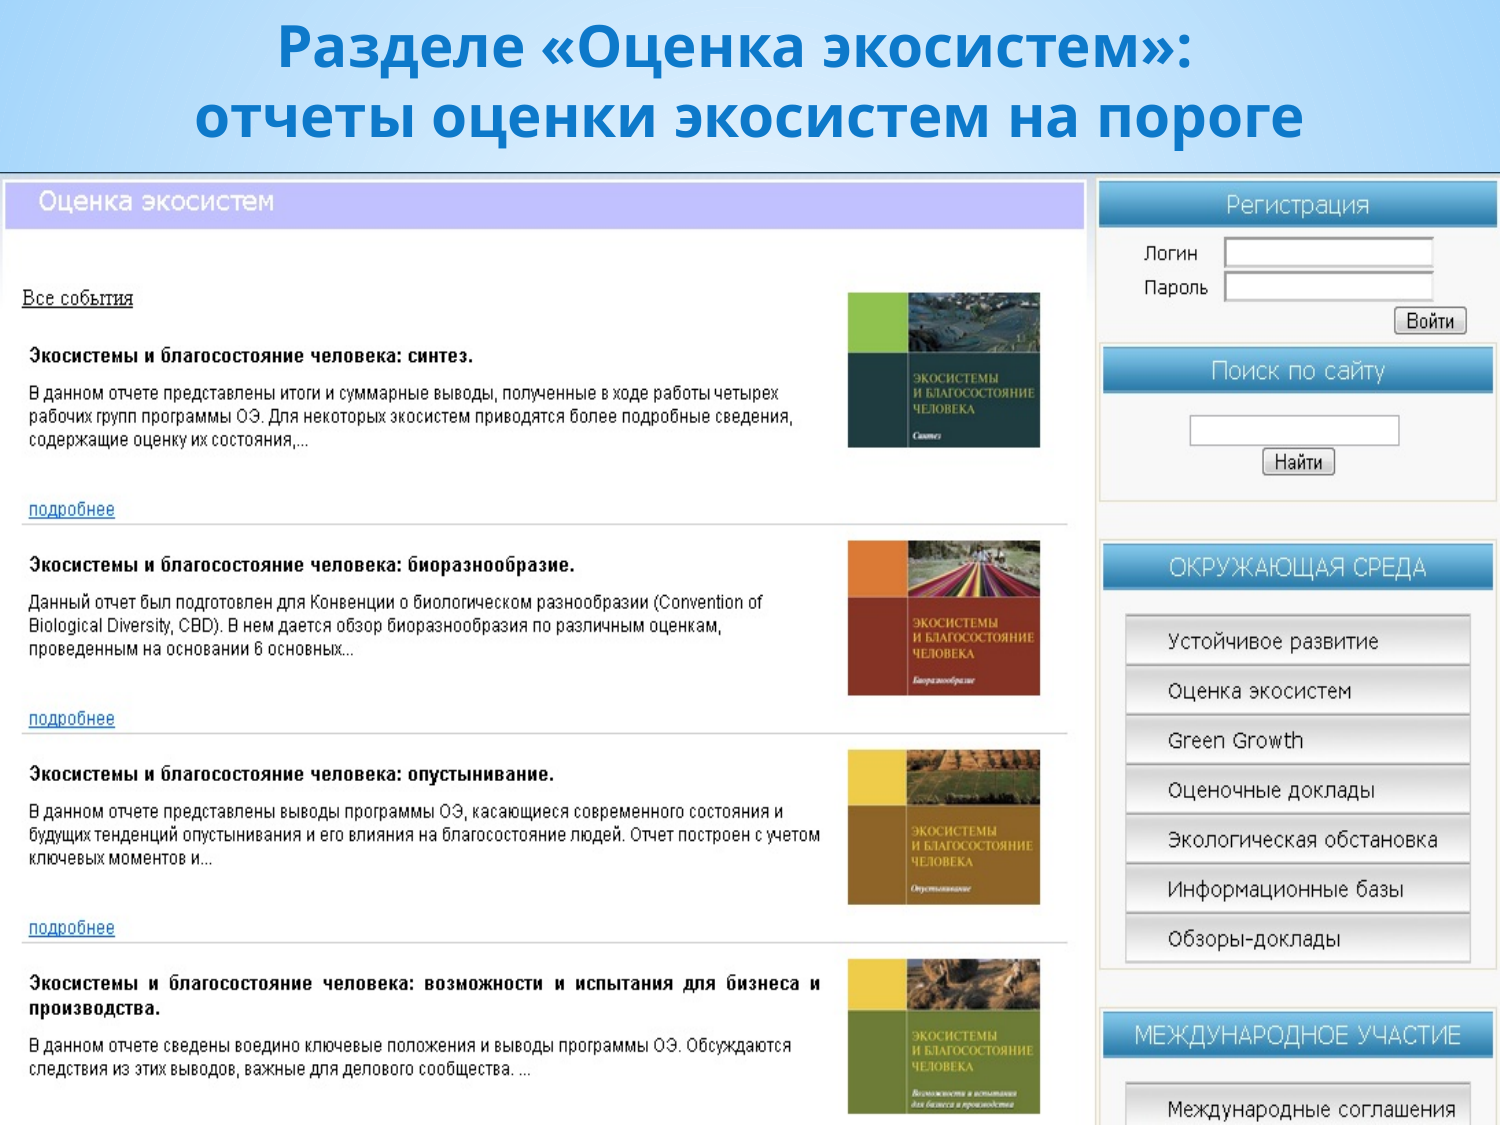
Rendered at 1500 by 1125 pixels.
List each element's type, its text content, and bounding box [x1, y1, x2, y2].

picture [0, 172, 1500, 1125]
title Разделе «Оценка экосистем»: отчеты оценки экосистем на пороге тысячелетия [0, 1, 1500, 172]
